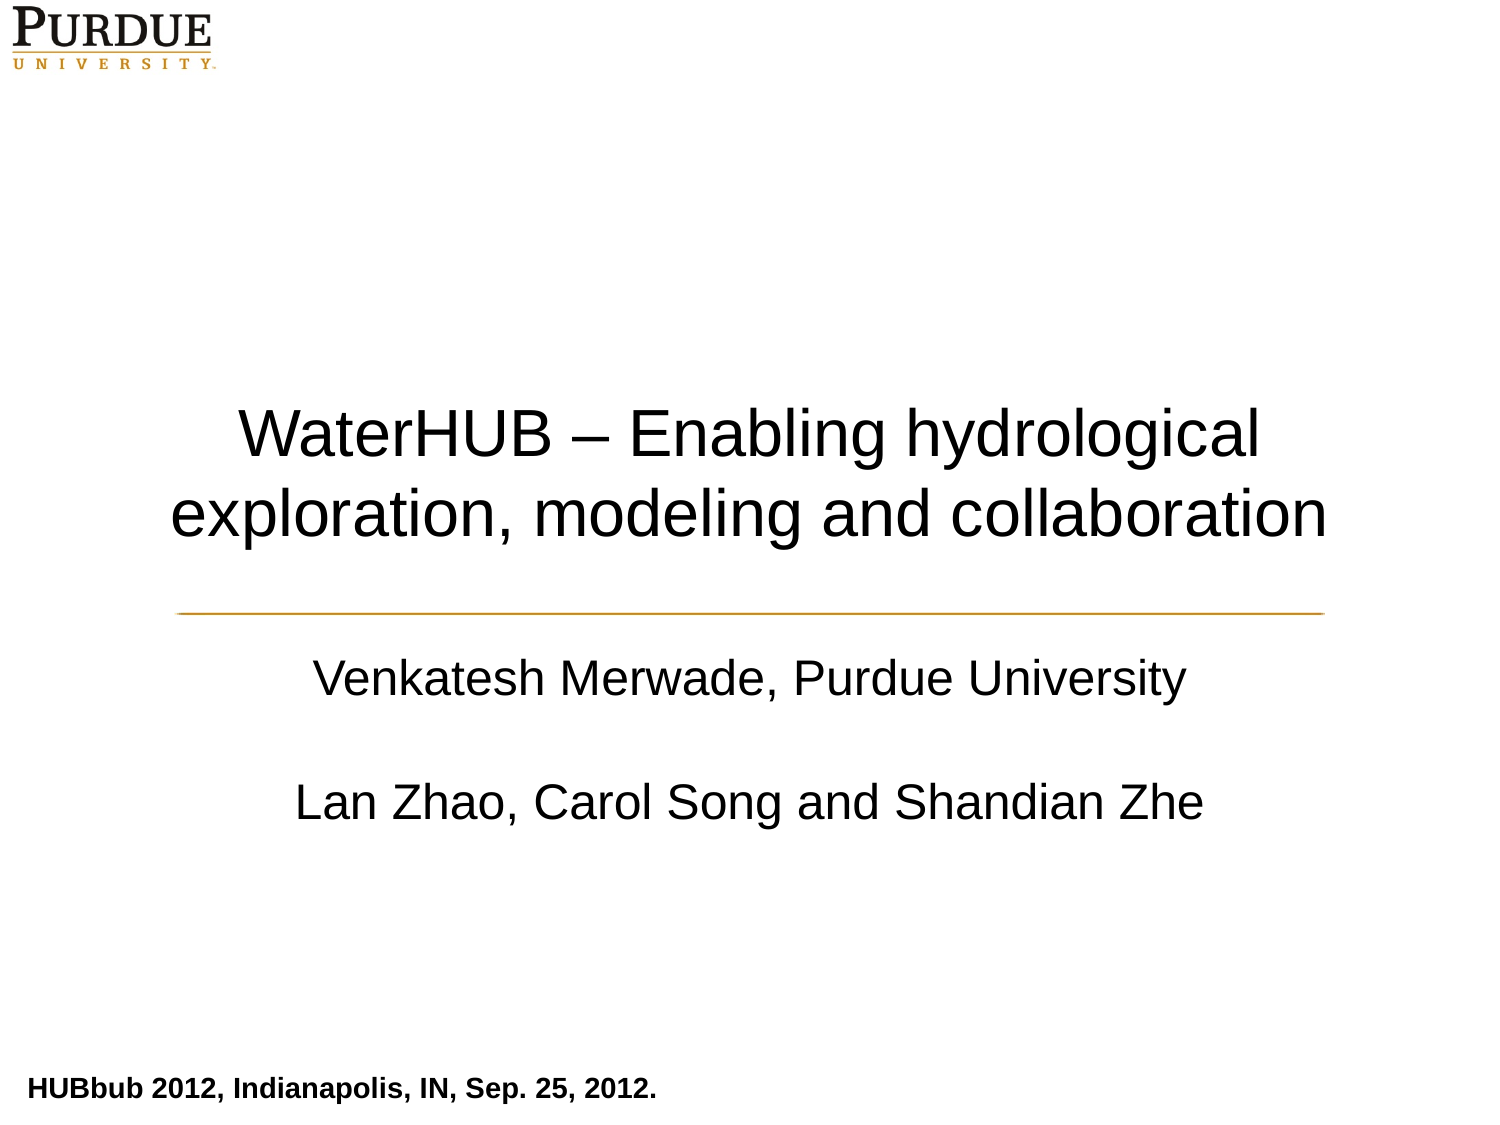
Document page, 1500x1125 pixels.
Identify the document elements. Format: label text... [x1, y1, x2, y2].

text_box HUBbub 2012, Indianapolis, IN, Sep. 25, 2012. [12, 1062, 1050, 1113]
title WaterHUB – Enabling hydrological exploration, modeling and collaboration [112, 349, 1388, 591]
picture [174, 612, 1325, 616]
picture [0, 0, 224, 75]
text_box Lan Zhao, Carol Song and Shandian Zhe [224, 762, 1275, 875]
subtitle Venkatesh Merwade, Purdue University [224, 637, 1276, 751]
